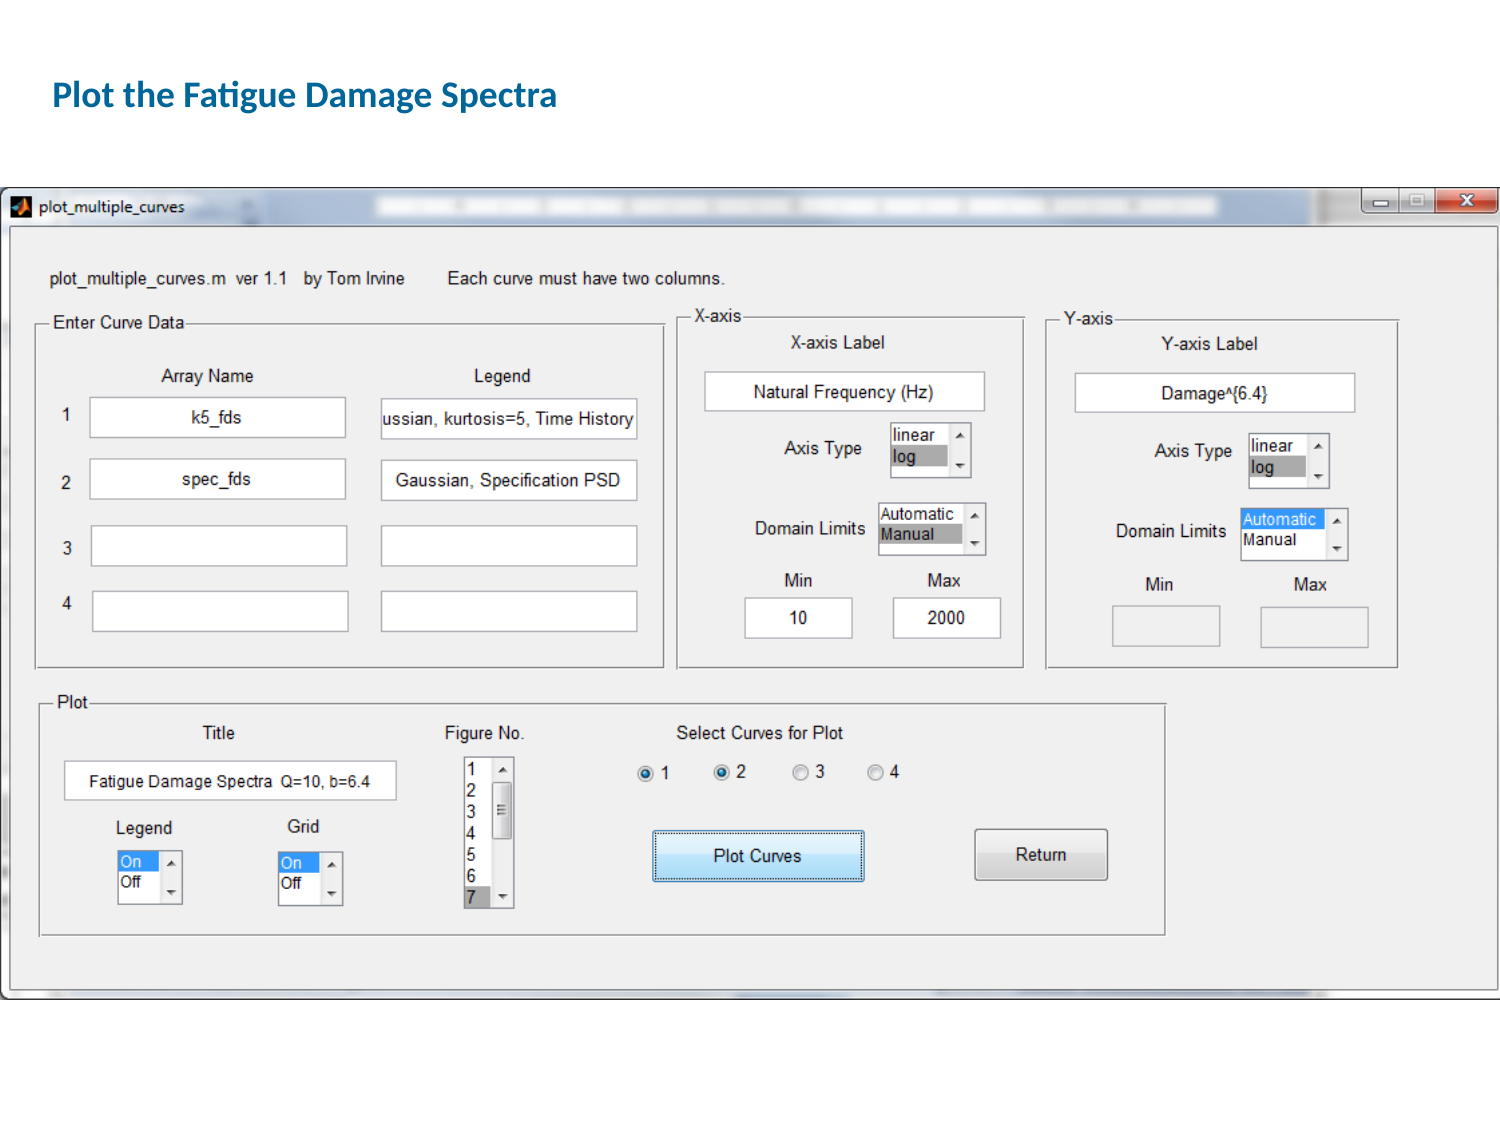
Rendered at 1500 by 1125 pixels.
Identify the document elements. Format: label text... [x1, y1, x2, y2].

text_box Plot the Fatigue Damage Spectra [37, 62, 1425, 123]
picture [0, 187, 1500, 1001]
